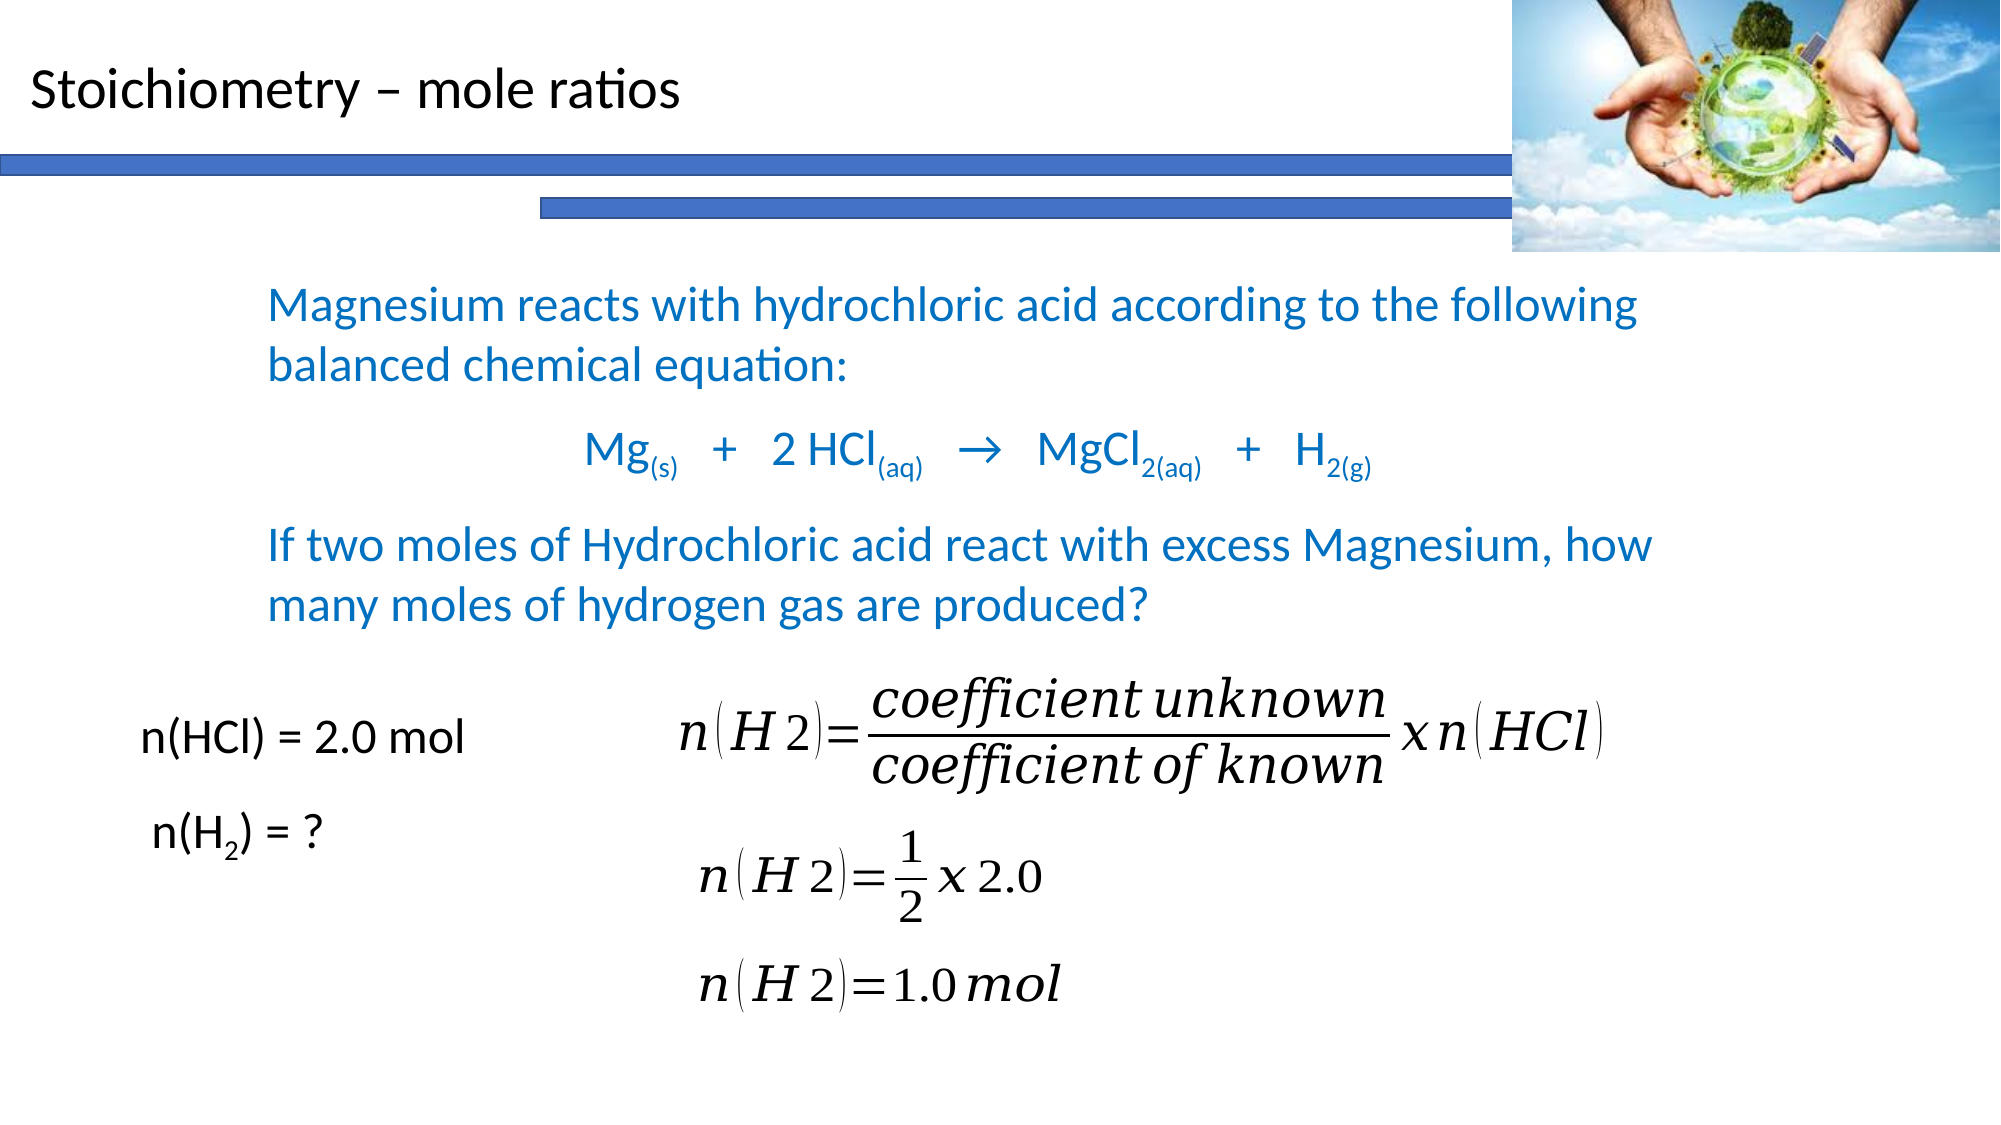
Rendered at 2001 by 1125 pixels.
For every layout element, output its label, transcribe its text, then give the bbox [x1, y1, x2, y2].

text_box [540, 197, 1512, 219]
text_box Stoichiometry – mole ratios [15, 42, 1152, 128]
text_box Magnesium reacts with hydrochloric acid according to the following balanced chemical equation: If two moles of Hydrochloric acid react with excess Magnesium, how many moles of hydrogen gas are produced? [252, 264, 1748, 639]
picture [1512, 0, 2000, 252]
text_box n(HCl) = 2.0 mol n(H2) = ? [125, 666, 502, 874]
text_box [0, 154, 1512, 176]
text_box Mg(s) + 2 HCl(aq) → MgCl2(aq) + H2(g) [568, 407, 1432, 491]
